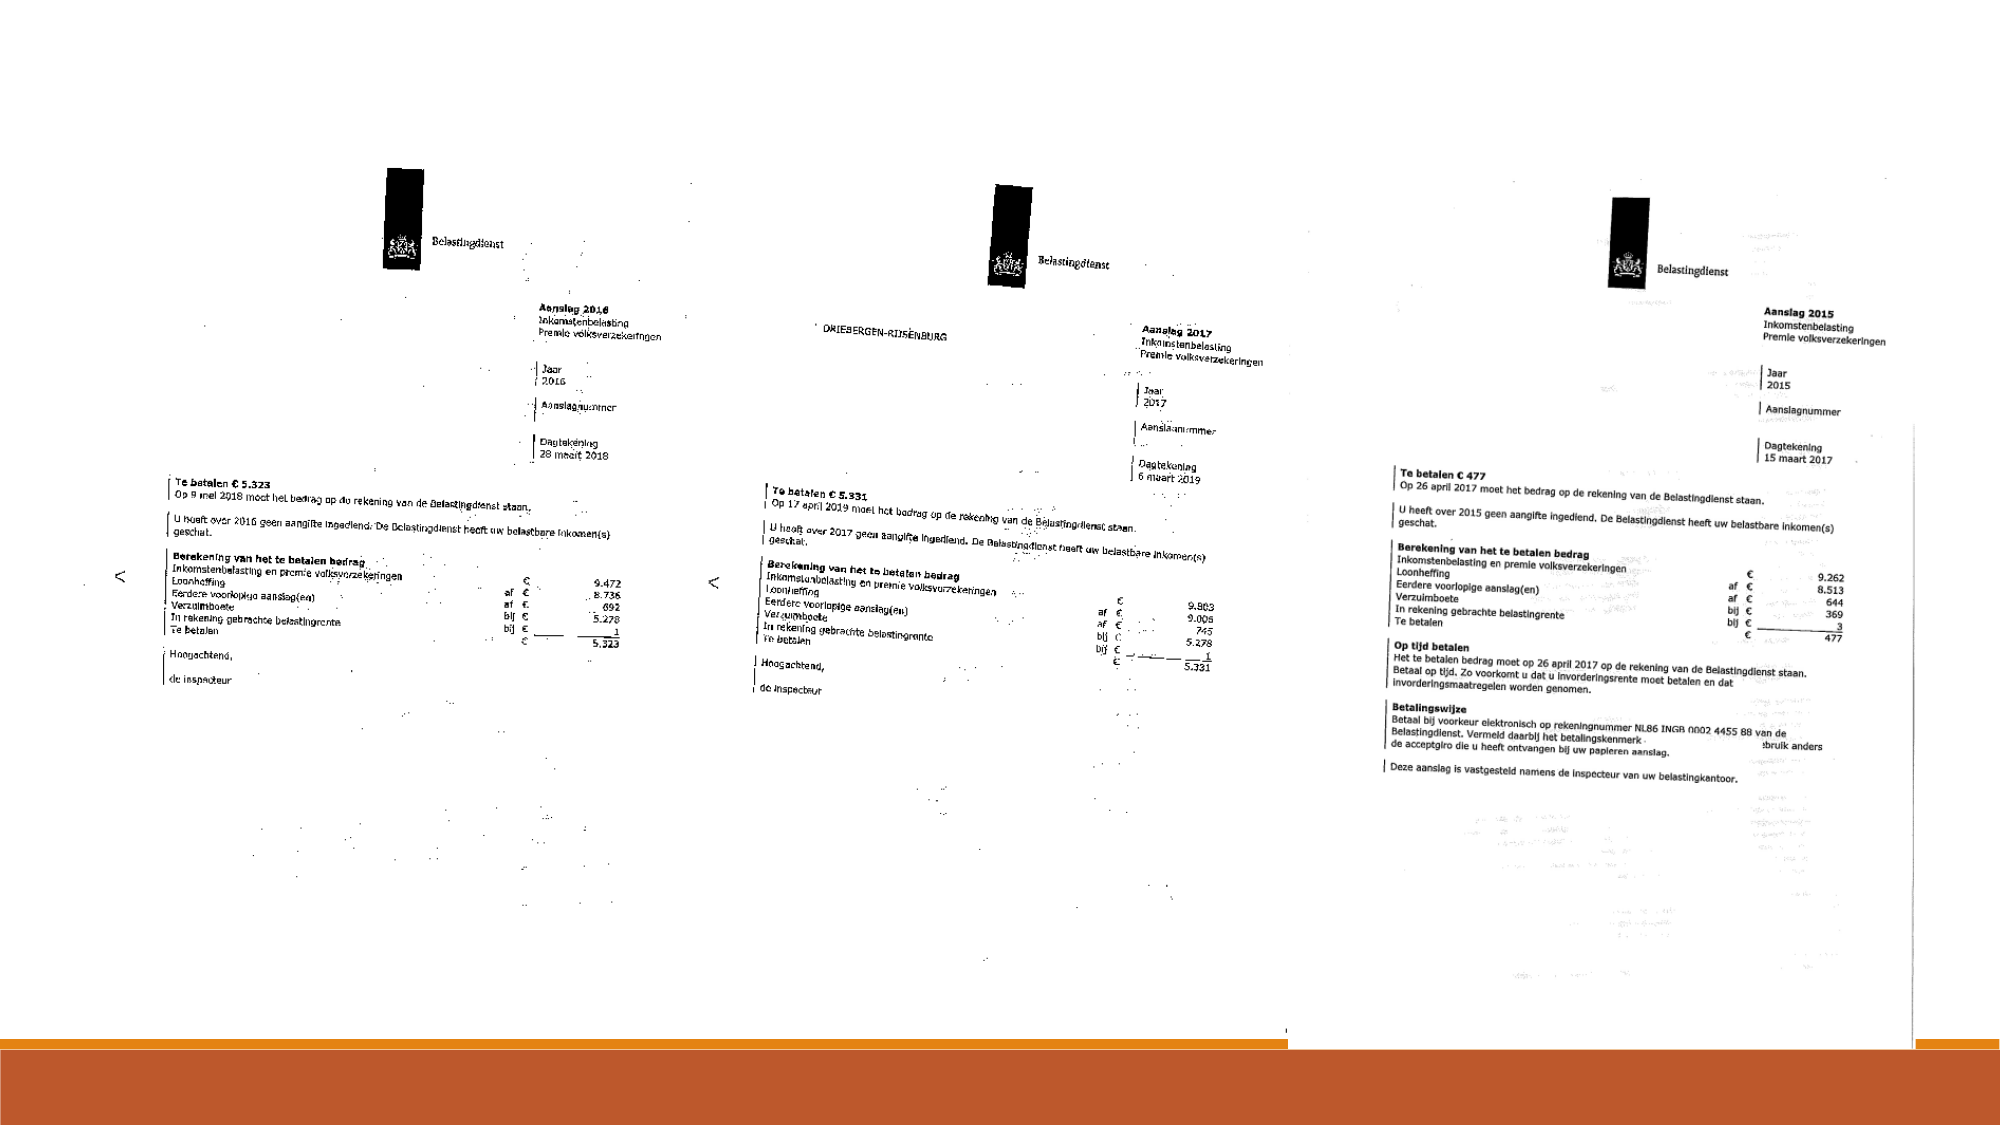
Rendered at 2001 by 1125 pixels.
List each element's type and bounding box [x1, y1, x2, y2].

text_box [1287, 159, 1917, 1050]
text_box [51, 130, 681, 1021]
text_box [659, 145, 1289, 1036]
